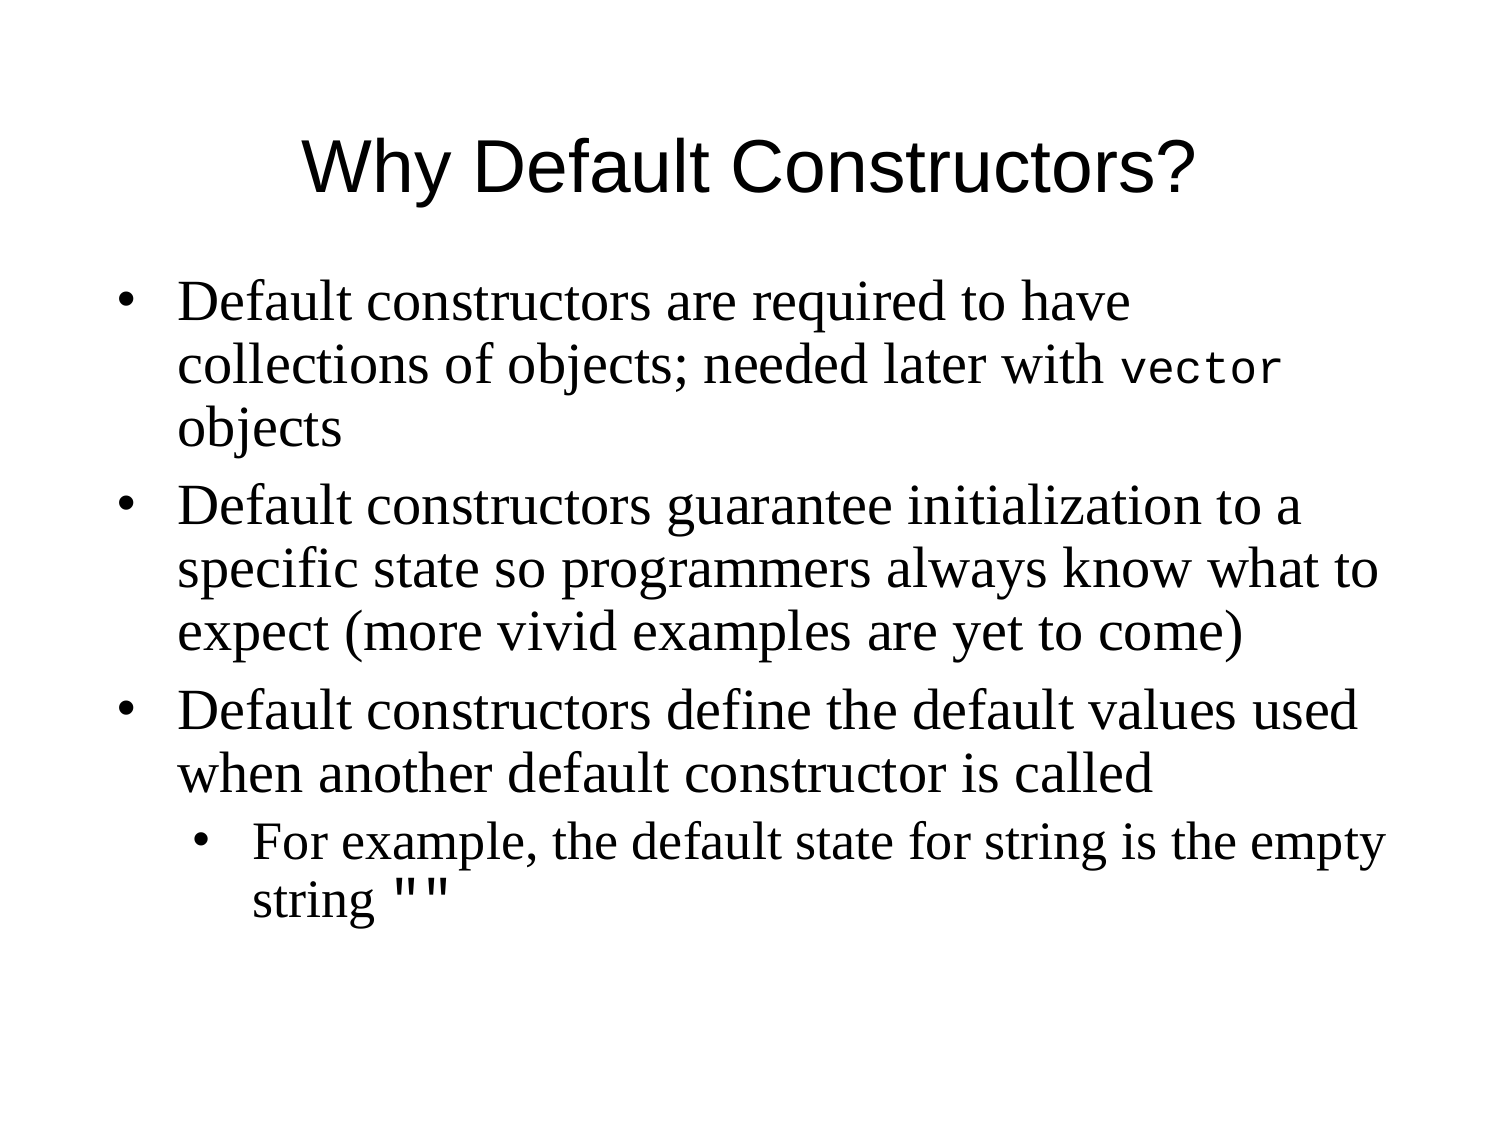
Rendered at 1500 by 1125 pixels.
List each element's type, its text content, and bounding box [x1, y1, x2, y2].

title Why Default Constructors? [103, 59, 1397, 262]
list Default constructors are required to have collections of objects; needed later with vector objects Default constructors guarantee initialization to a specific state so programmers always know what to expect (more vivid examples are yet to come) Default constructors define the default values used when another default constructor is called For example, the default state for string is the empty string "" [87, 262, 1413, 1100]
